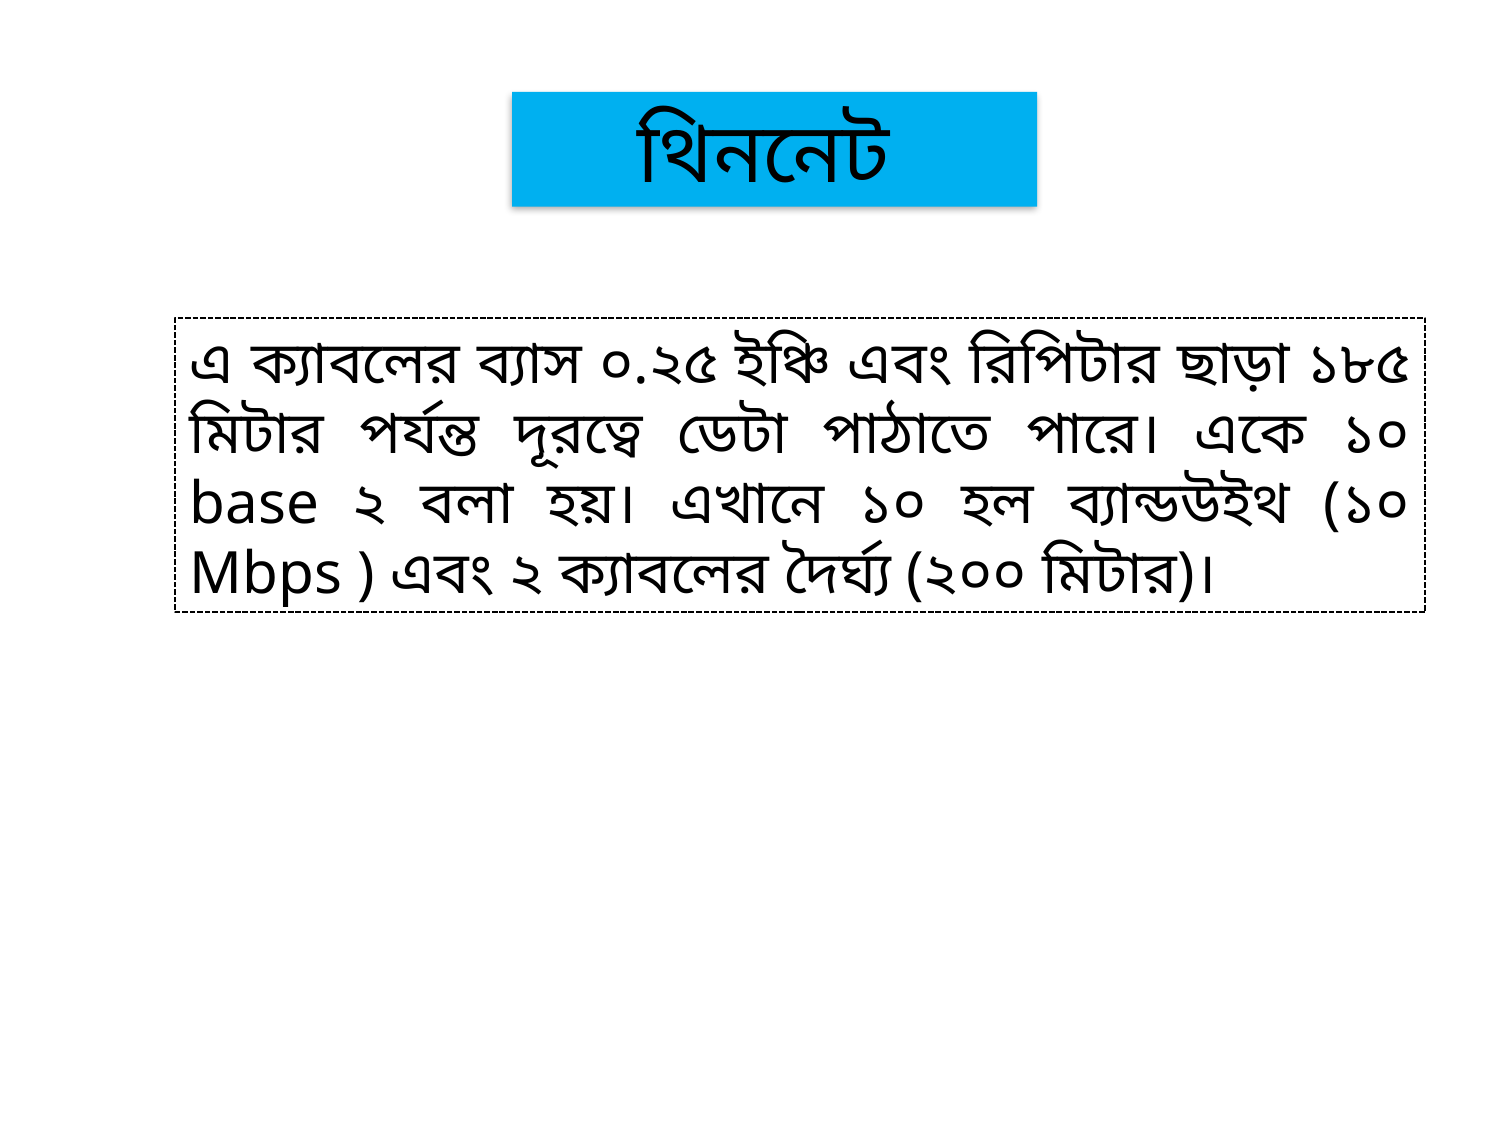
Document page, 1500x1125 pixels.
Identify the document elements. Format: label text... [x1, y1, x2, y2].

text_box এ ক্যাবলের ব্যাস ০.২৫ ইঞ্চি এবং রিপিটার ছাড়া ১৮৫ মিটার পর্যন্ত দূরত্বে ডেটা পাঠাতে পারে। একে ১০ base ২ বলা হয়। এখানে ১০ হল ব্যান্ডউইথ (১০ Mbps ) এবং ২ ক্যাবলের দৈর্ঘ্য (২০০ মিটার)। [174, 317, 1426, 613]
text_box থিননেট [510, 90, 1039, 208]
